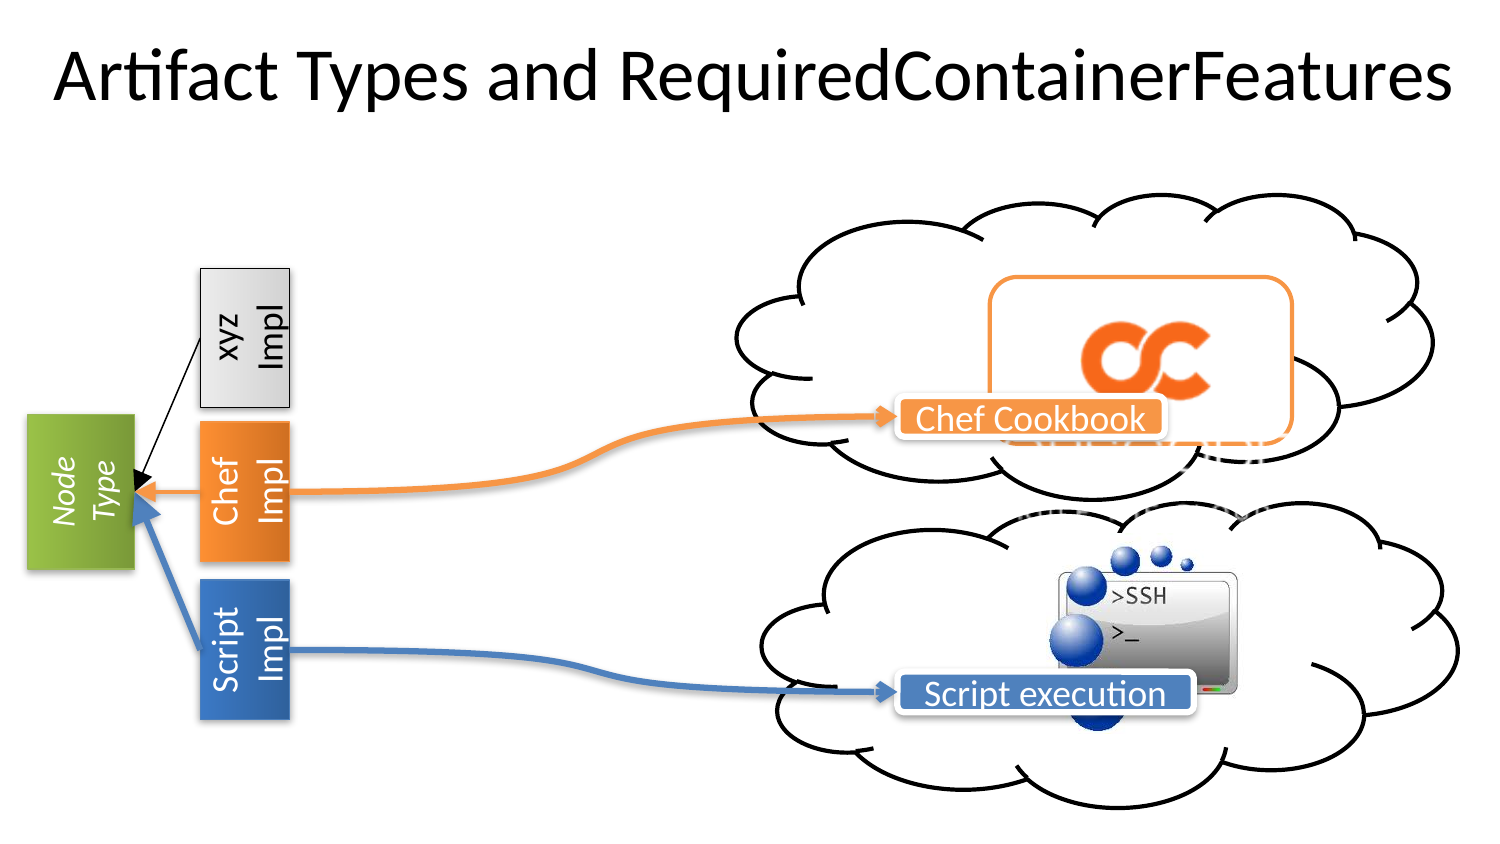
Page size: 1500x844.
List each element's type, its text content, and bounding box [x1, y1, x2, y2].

text_box [759, 527, 1041, 667]
picture [1045, 533, 1247, 735]
text_box [902, 446, 984, 484]
text_box xyz Impl [200, 268, 290, 408]
text_box Node Type [27, 414, 135, 570]
title Artifact Types and RequiredContainerFeatures [27, 0, 1481, 141]
text_box [774, 501, 1460, 811]
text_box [289, 416, 898, 492]
text_box Chef Impl [200, 421, 290, 562]
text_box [989, 276, 1293, 526]
text_box [734, 192, 1435, 456]
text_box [289, 649, 898, 693]
text_box Chef Cookbook [894, 392, 984, 440]
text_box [90, 381, 245, 448]
text_box Script execution [894, 668, 1040, 716]
text_box Script Impl [200, 579, 290, 720]
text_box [88, 537, 247, 604]
